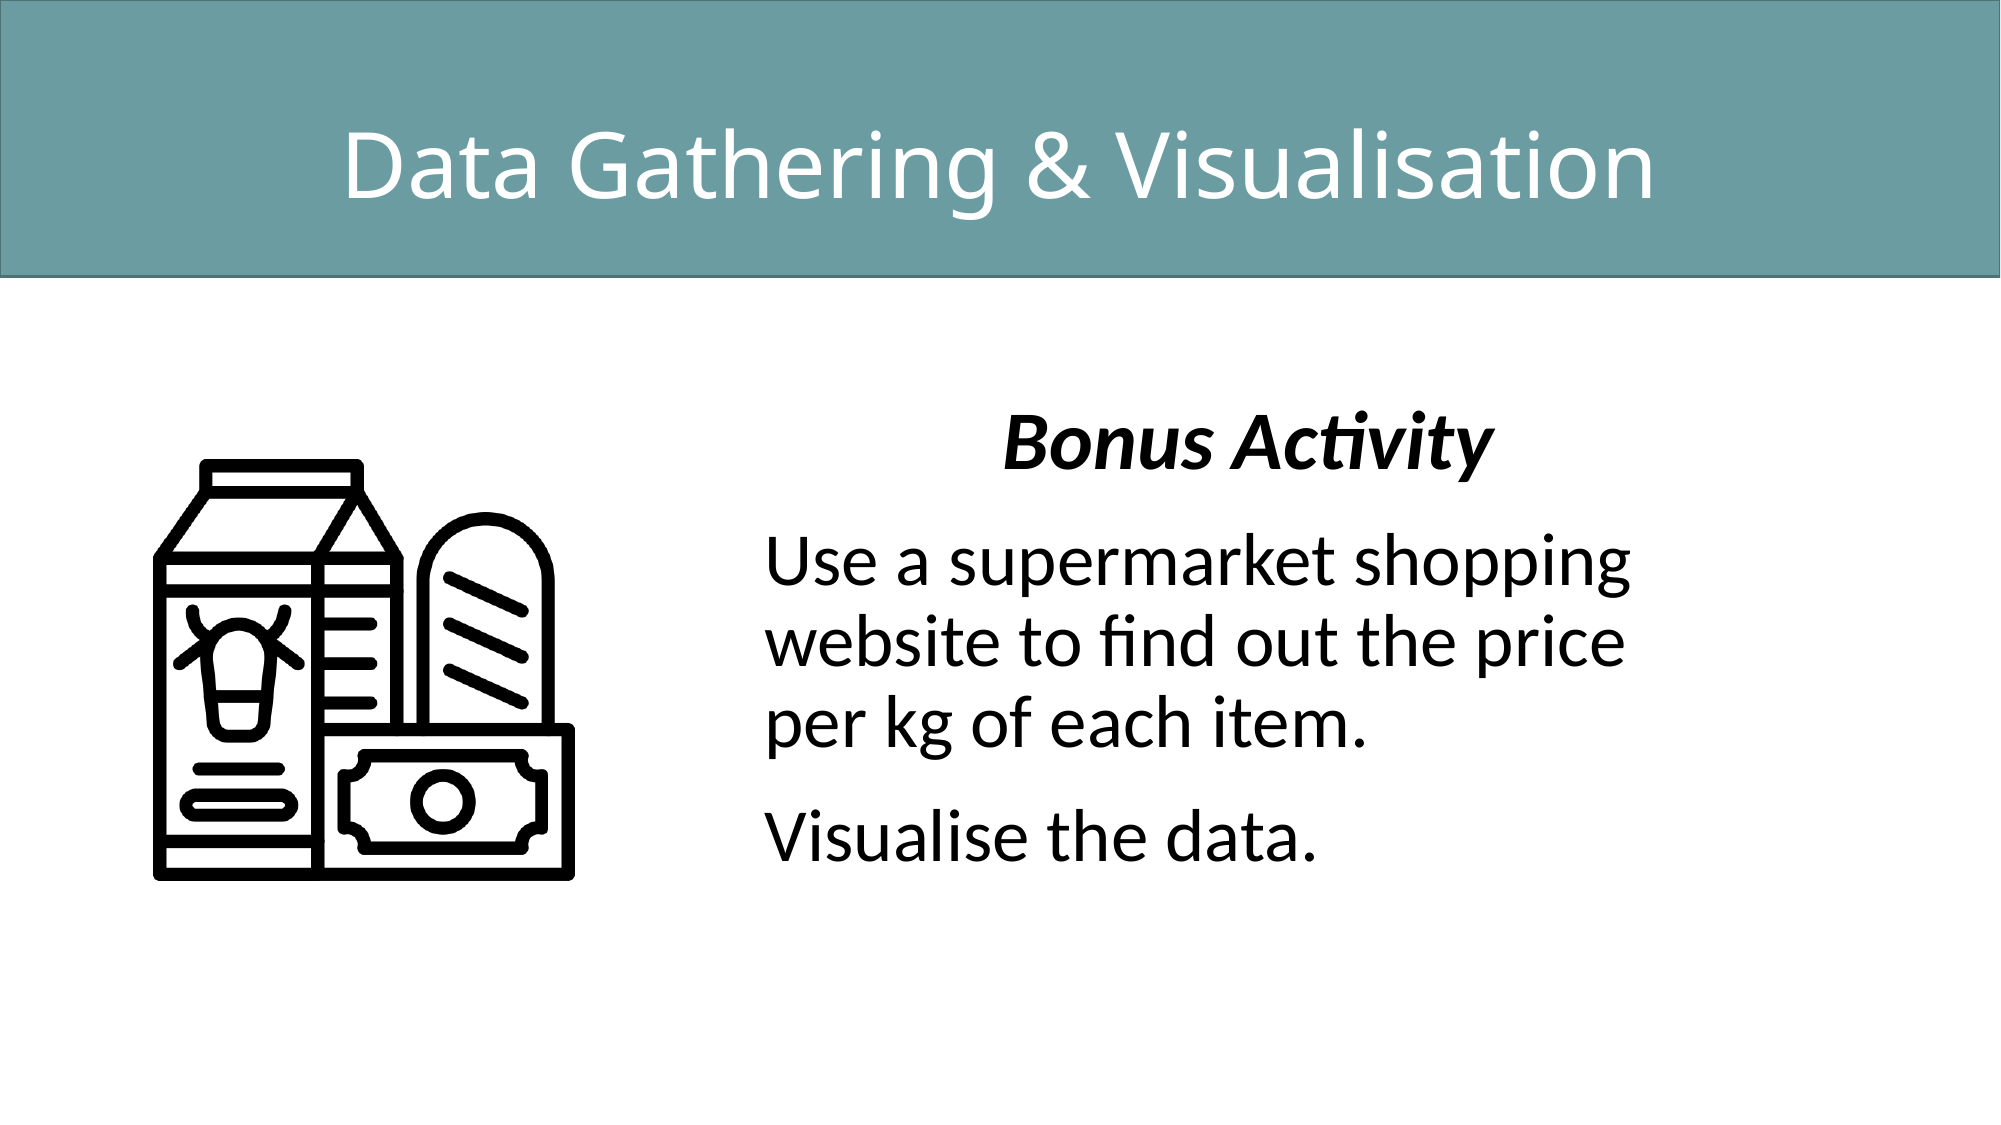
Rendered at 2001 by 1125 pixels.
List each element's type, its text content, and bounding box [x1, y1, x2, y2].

list [137, 299, 1863, 1014]
title Data Gathering & Visualisation [137, 59, 1863, 278]
text_box Bonus Activity Use a supermarket shopping website to find out the price per kg of each item. Visualise the data. [749, 382, 1748, 930]
picture [137, 459, 592, 893]
